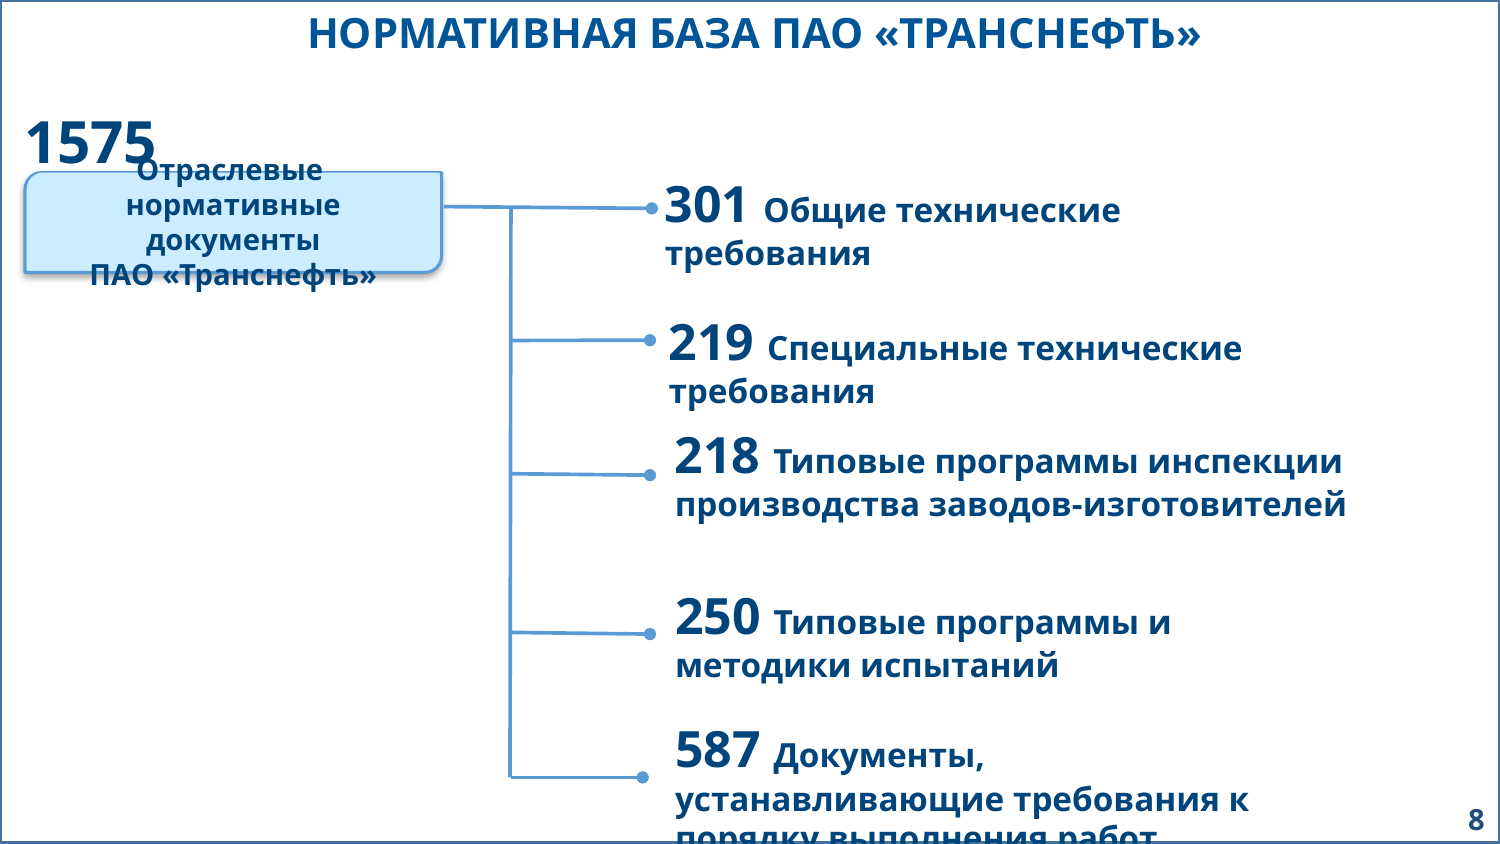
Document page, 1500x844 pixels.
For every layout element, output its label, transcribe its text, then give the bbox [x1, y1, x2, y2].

text_box 1575 [9, 97, 173, 183]
text_box 219 Специальные технические требования [653, 302, 1395, 418]
text_box НОРМАТИВНАЯ БАЗА ПАО «ТРАНСНЕФТЬ» [209, 2, 1234, 125]
text_box 587 Документы, устанавливающие требования к порядку выполнения работ [660, 710, 1324, 844]
text_box [0, 0, 1500, 844]
text_box 218 Типовые программы инспекции производства заводов-изготовителей [660, 416, 1442, 531]
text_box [25, 172, 442, 273]
text_box 301 Общие технические требования [650, 165, 1321, 280]
slide_number 8 [1324, 798, 1500, 844]
text_box 250 Типовые программы и методики испытаний [660, 576, 1325, 692]
